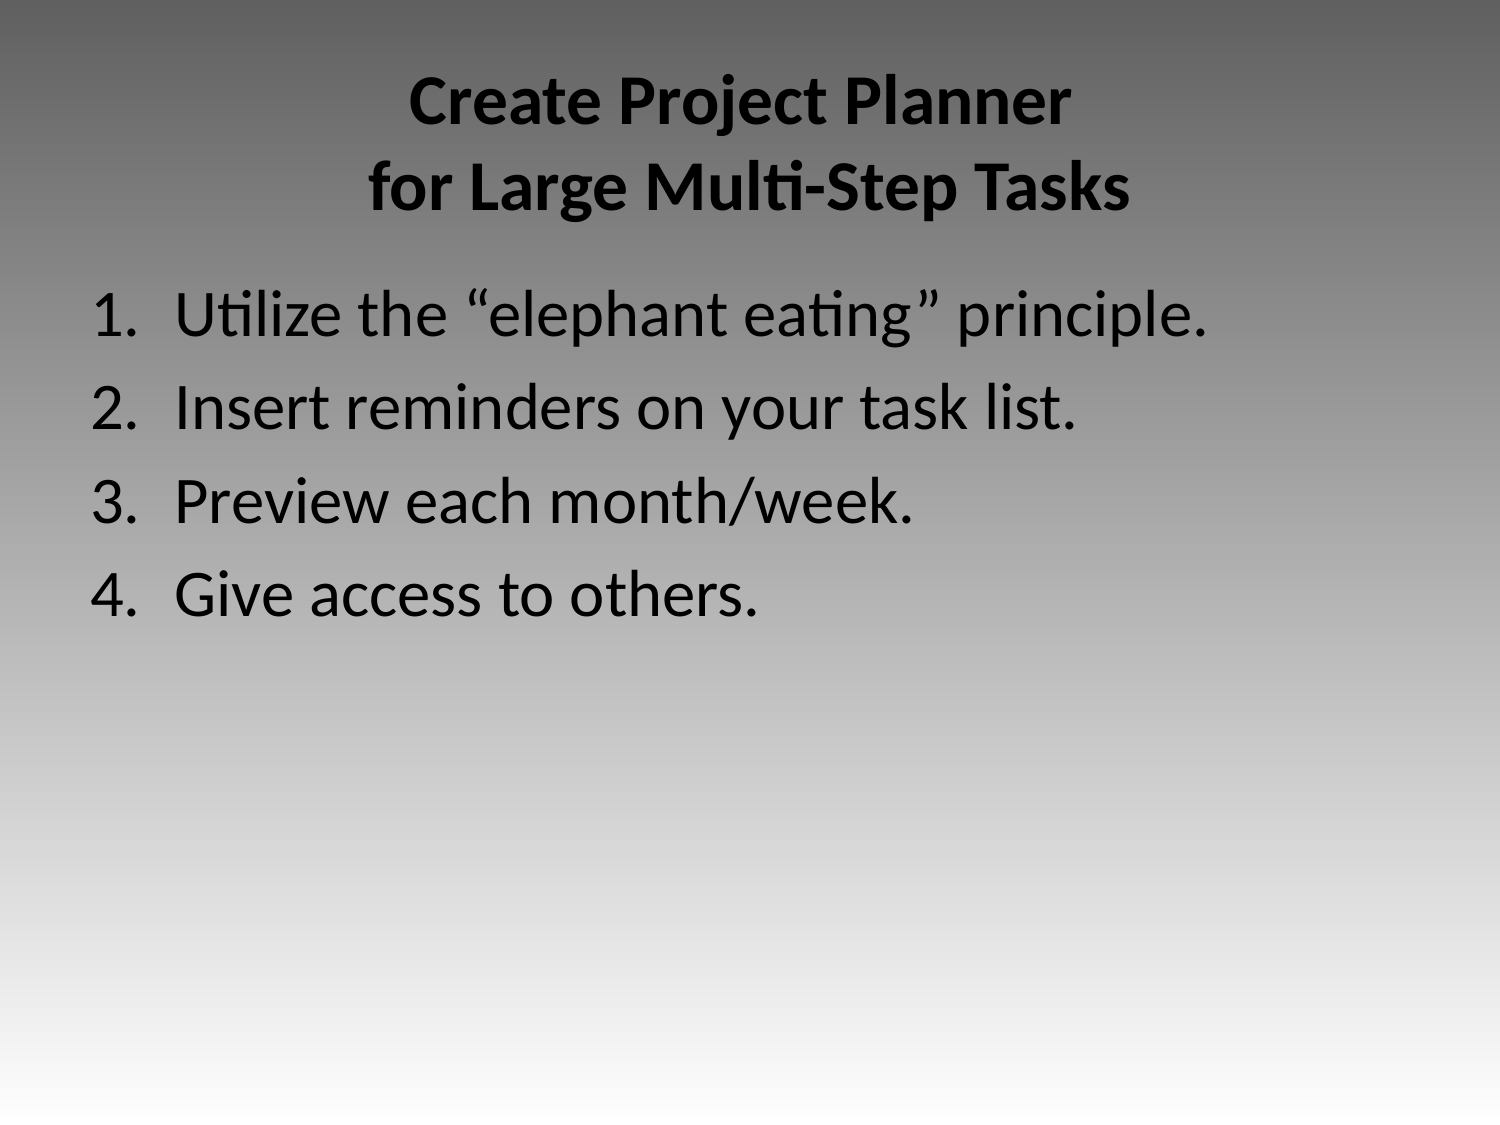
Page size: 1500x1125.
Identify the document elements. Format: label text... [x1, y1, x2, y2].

title Create Project Planner for Large Multi-Step Tasks [75, 45, 1425, 233]
list Utilize the “elephant eating” principle. Insert reminders on your task list. Preview each month/week. Give access to others. [75, 262, 1425, 1005]
